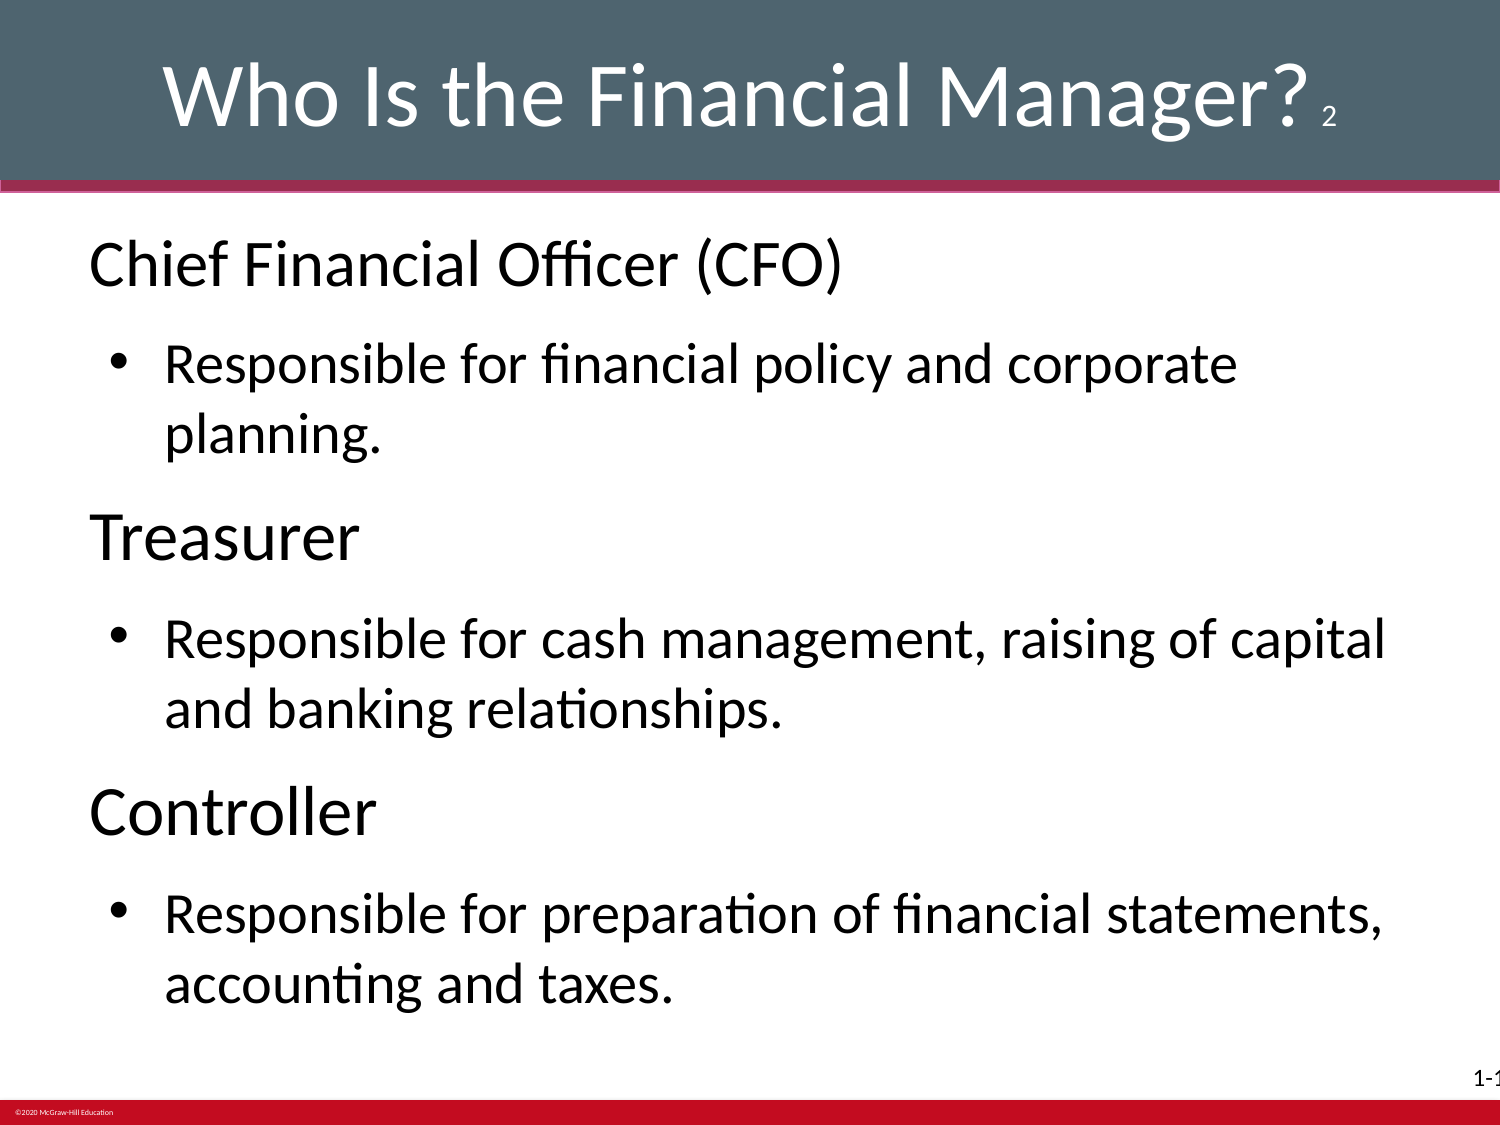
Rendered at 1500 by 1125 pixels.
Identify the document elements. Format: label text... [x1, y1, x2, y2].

list Chief Financial Officer (CFO) Responsible for financial policy and corporate planning. Treasurer Responsible for cash management, raising of capital and banking relationships. Controller Responsible for preparation of financial statements, accounting and taxes. [75, 212, 1440, 1068]
title Who Is the Financial Manager? 2 [0, 0, 1500, 180]
